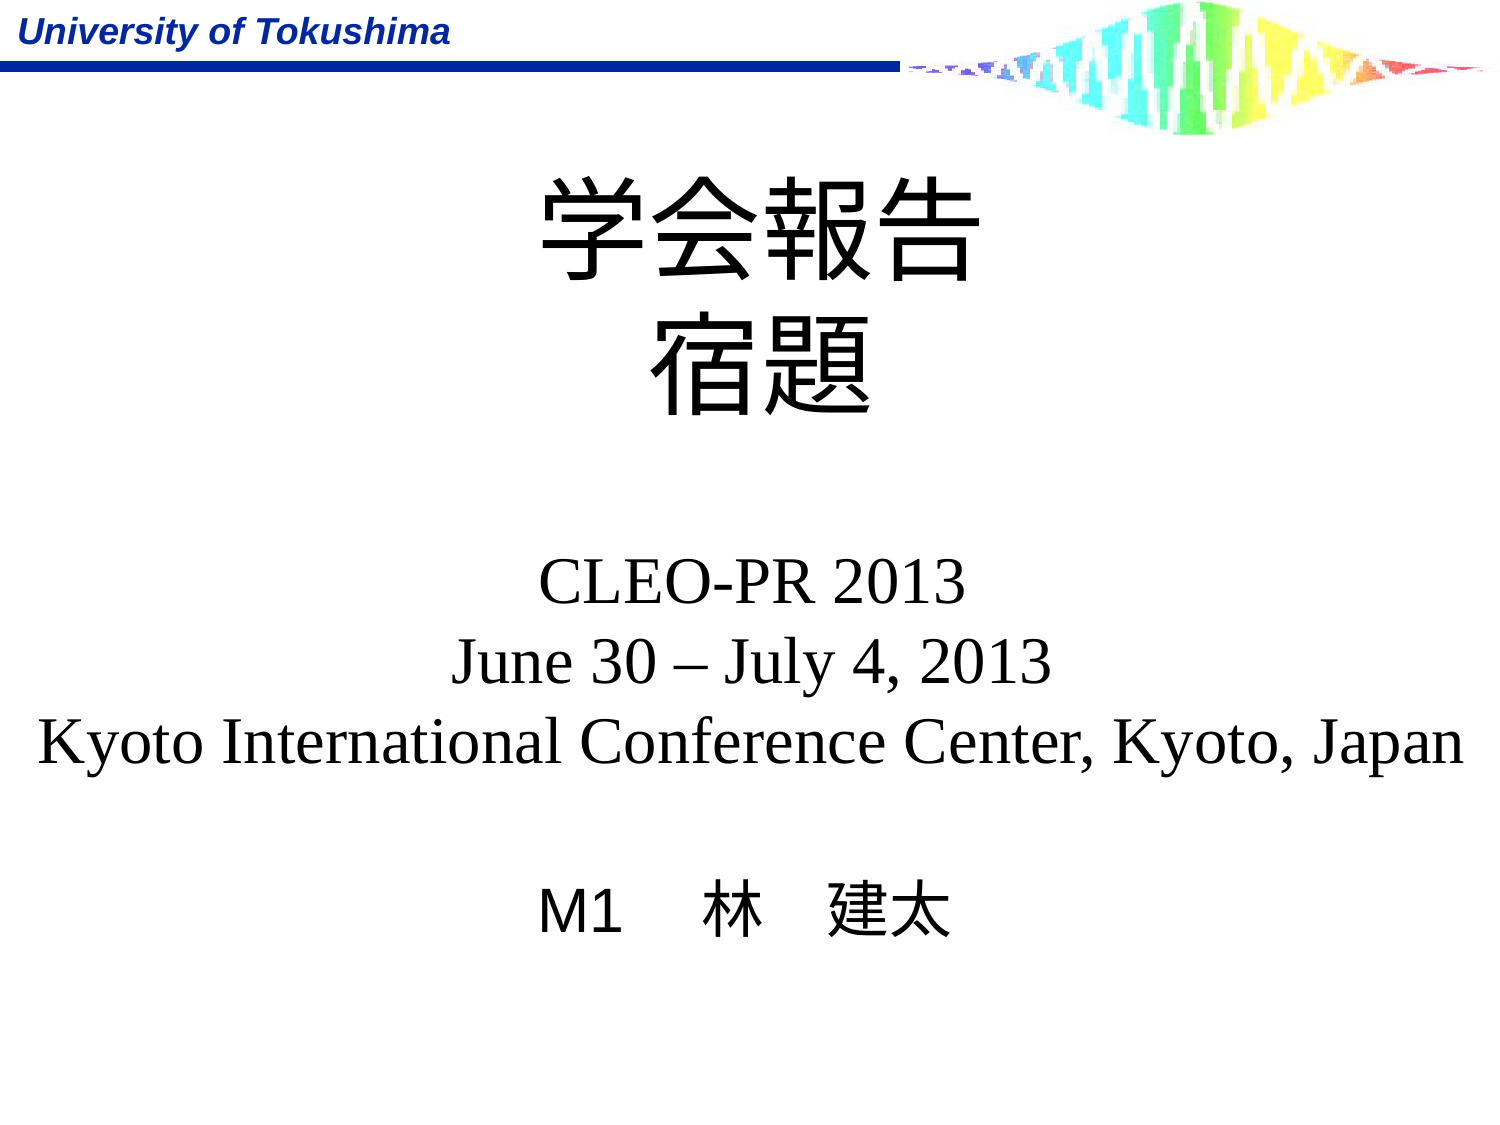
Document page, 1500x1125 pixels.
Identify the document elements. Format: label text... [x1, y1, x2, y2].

title CLEO-PR 2013 June 30 – July 4, 2013 Kyoto International Conference Center, Kyoto, Japan [17, 514, 1489, 799]
picture [900, 0, 1500, 138]
text_box 学会報告 宿題 [123, 160, 1399, 426]
subtitle M1 林 建太 [219, 861, 1270, 953]
